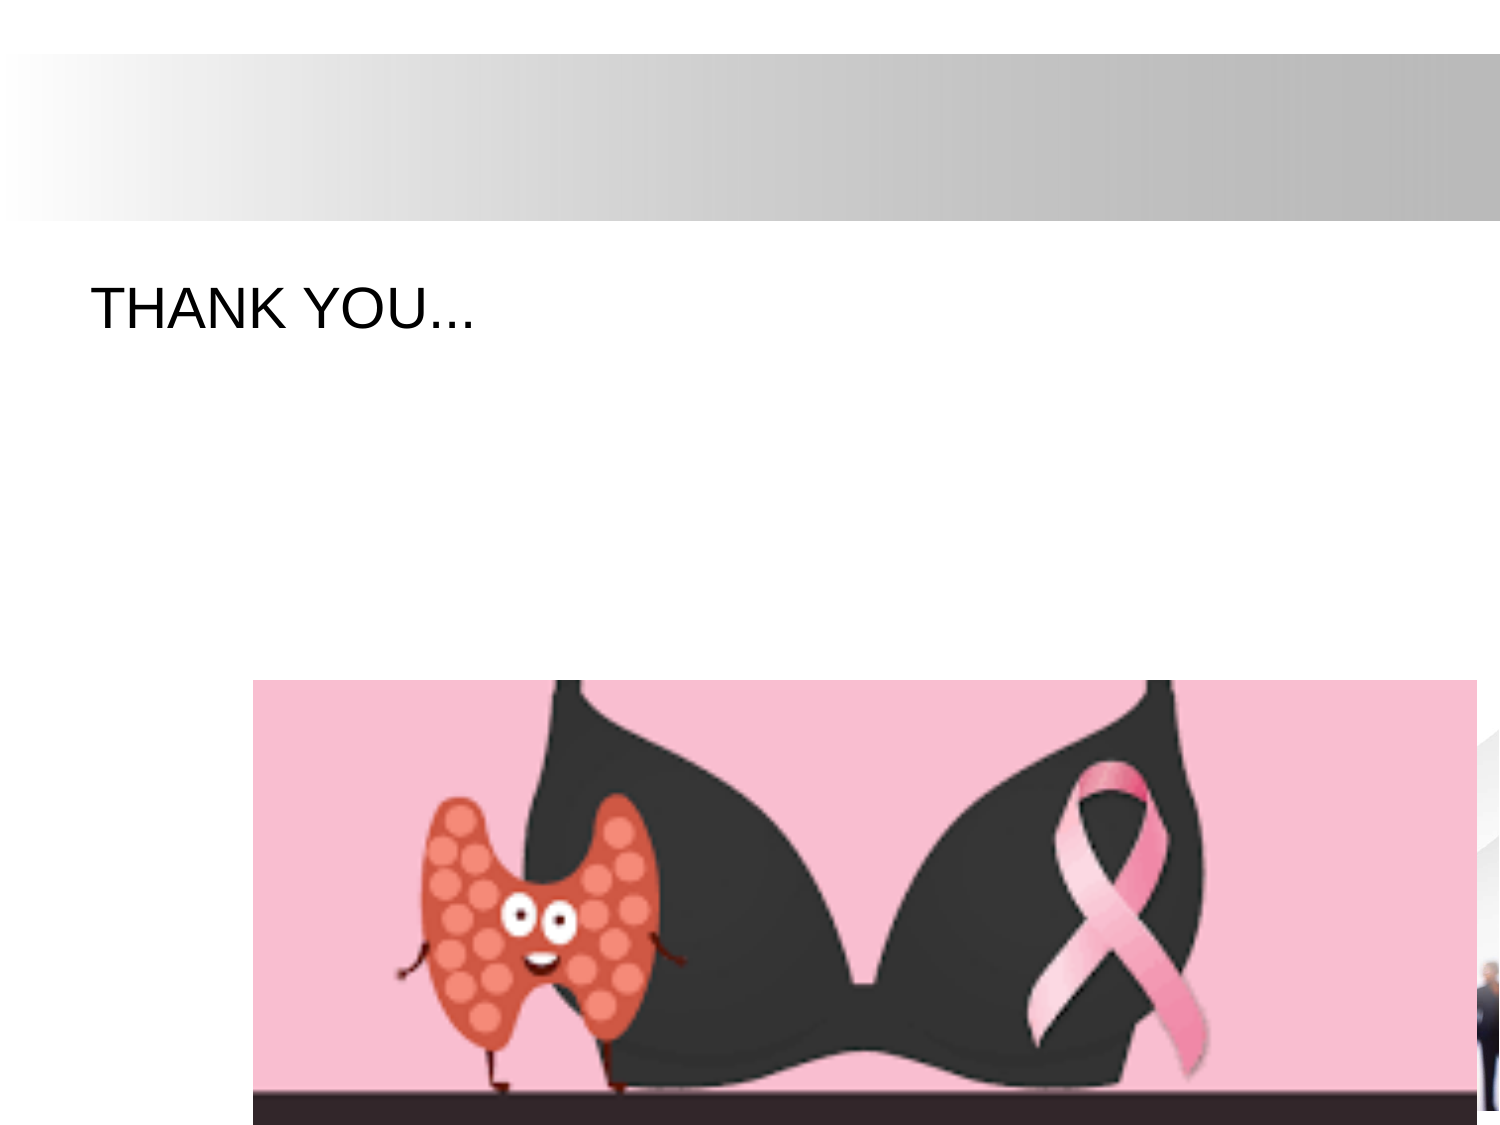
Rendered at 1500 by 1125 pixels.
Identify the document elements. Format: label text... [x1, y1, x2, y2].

picture [1477, 728, 1499, 1111]
list THANK YOU... [74, 262, 738, 1006]
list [253, 680, 1477, 1125]
